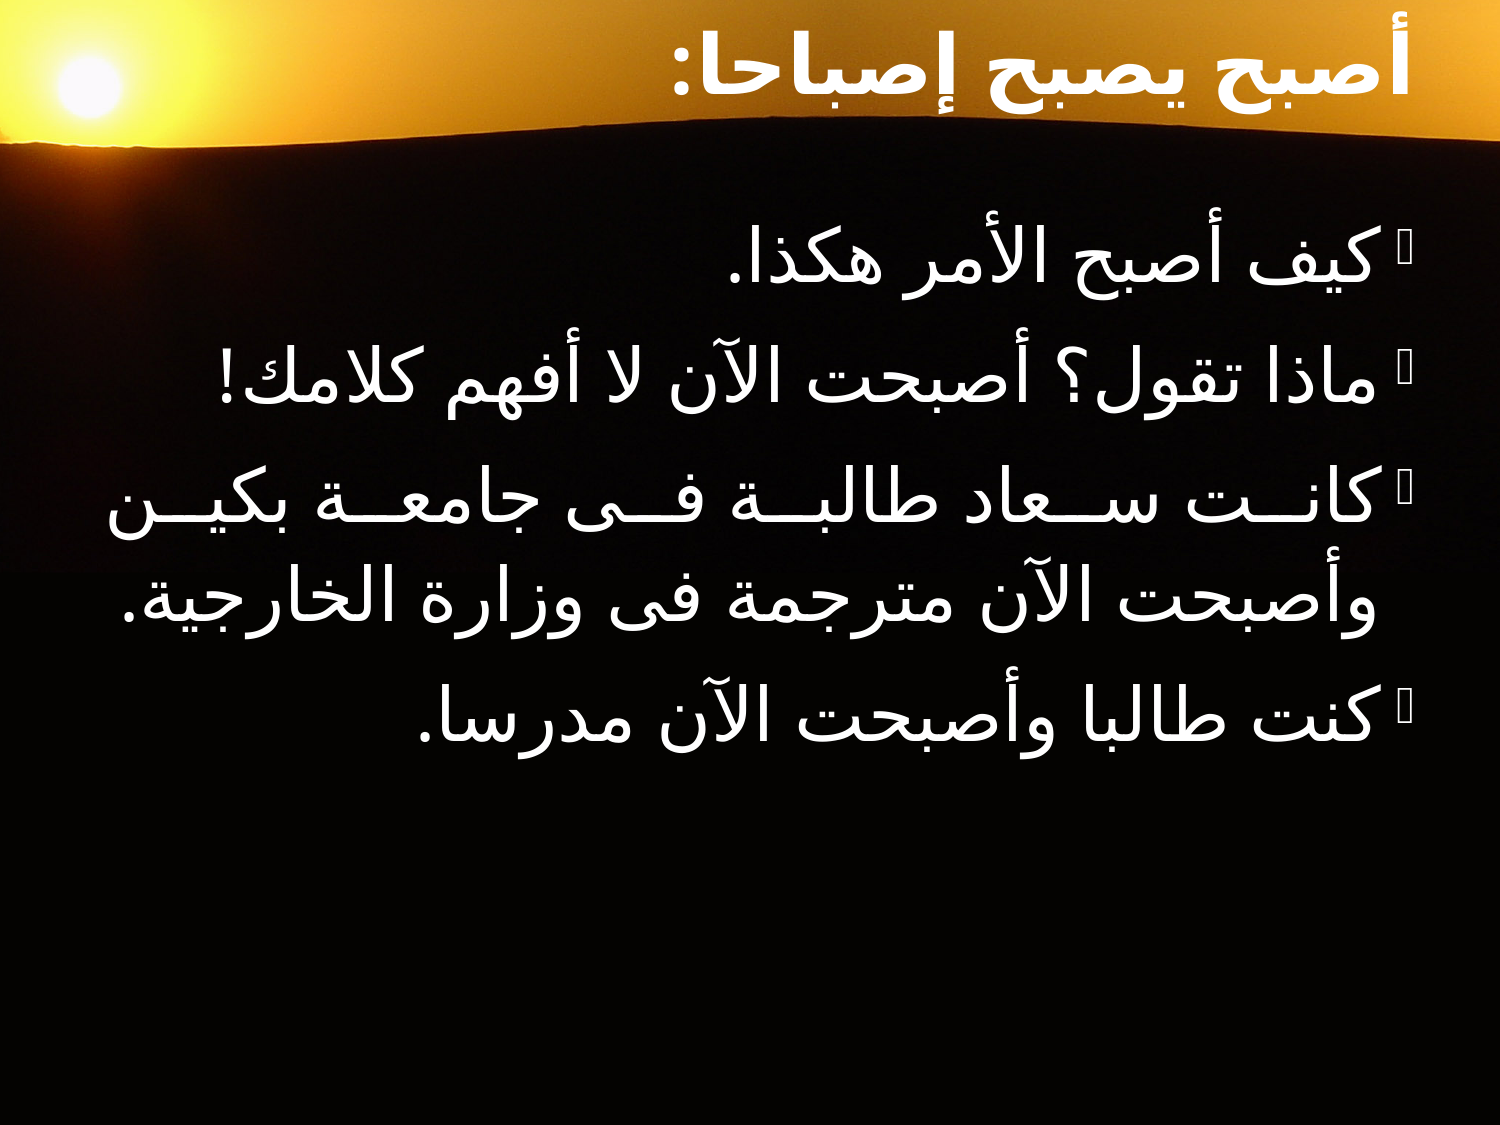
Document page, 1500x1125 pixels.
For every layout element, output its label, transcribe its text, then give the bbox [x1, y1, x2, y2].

list كيف أصبح الأمر هكذا. ماذا تقول؟ أصبحت الآن لا أفهم كلامك! كانت سعاد طالبة فى جامعة بكين وأصبحت الآن مترجمة فى وزارة الخارجية. كنت طالبا وأصبحت الآن مدرسا. [89, 190, 1431, 1035]
title أصبح يصبح إصباحا: [215, 0, 1431, 136]
picture [0, 0, 1500, 572]
